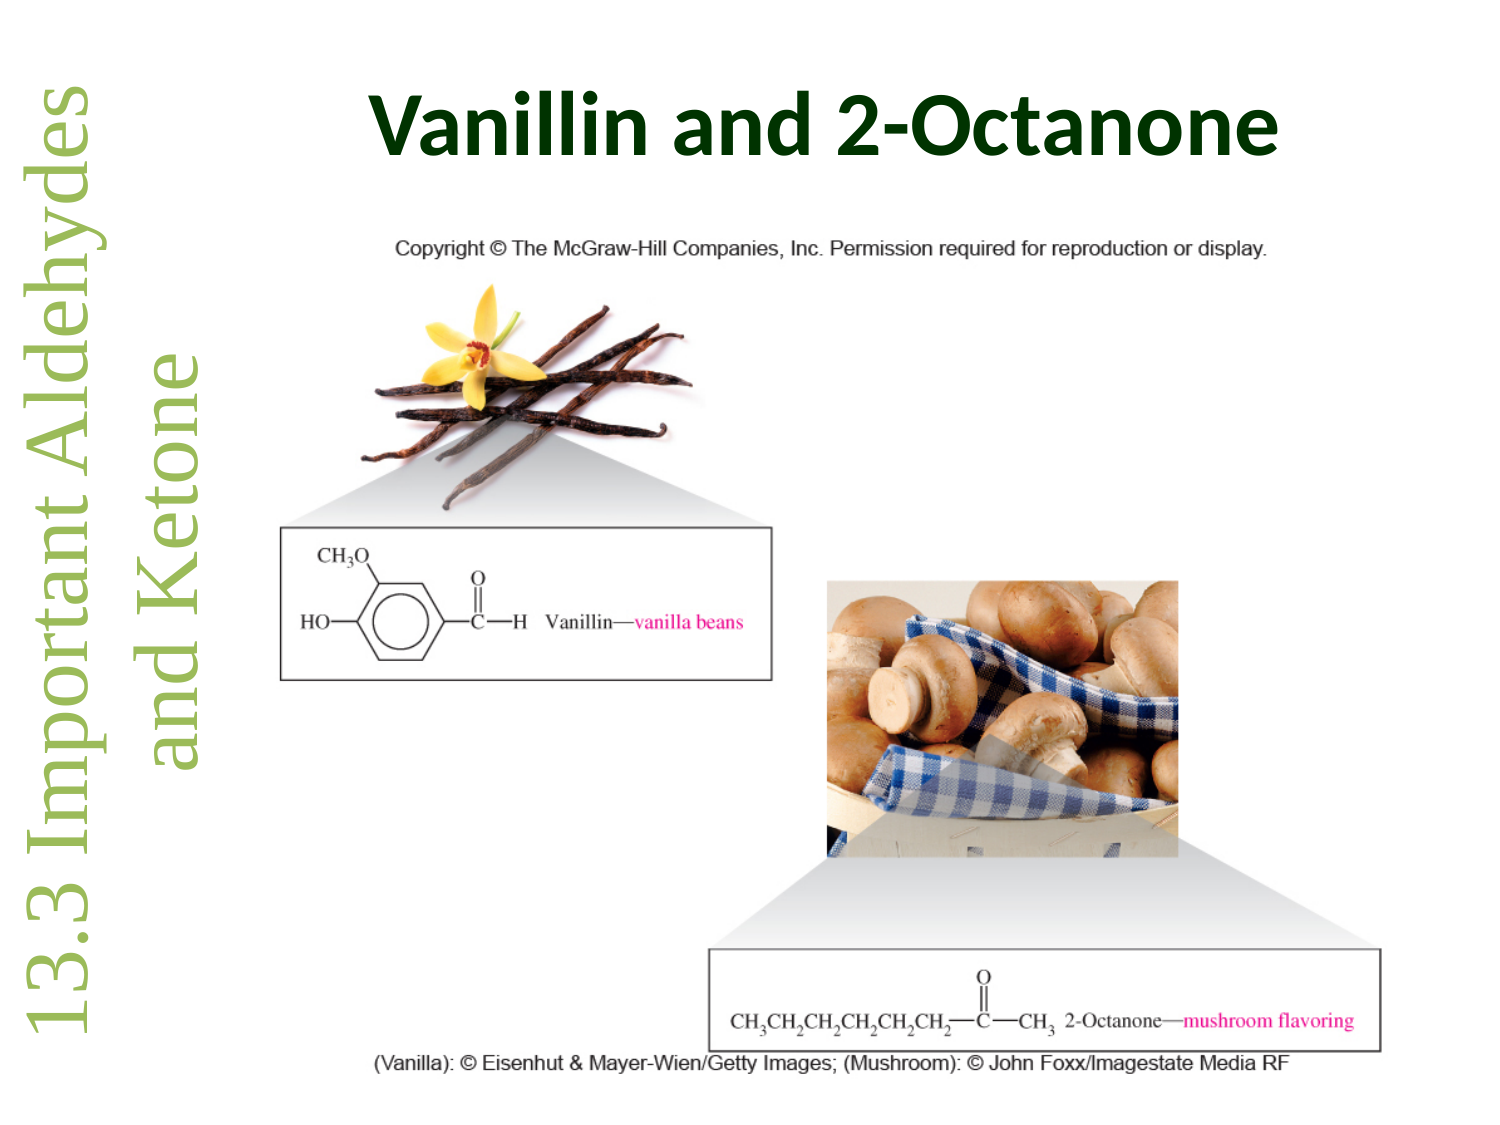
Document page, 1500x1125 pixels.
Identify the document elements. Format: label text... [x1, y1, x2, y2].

text_box 13.3 Important Aldehydes and Ketone [24, 25, 188, 1101]
picture [275, 237, 1389, 1079]
title Vanillin and 2-Octanone [174, 24, 1475, 213]
